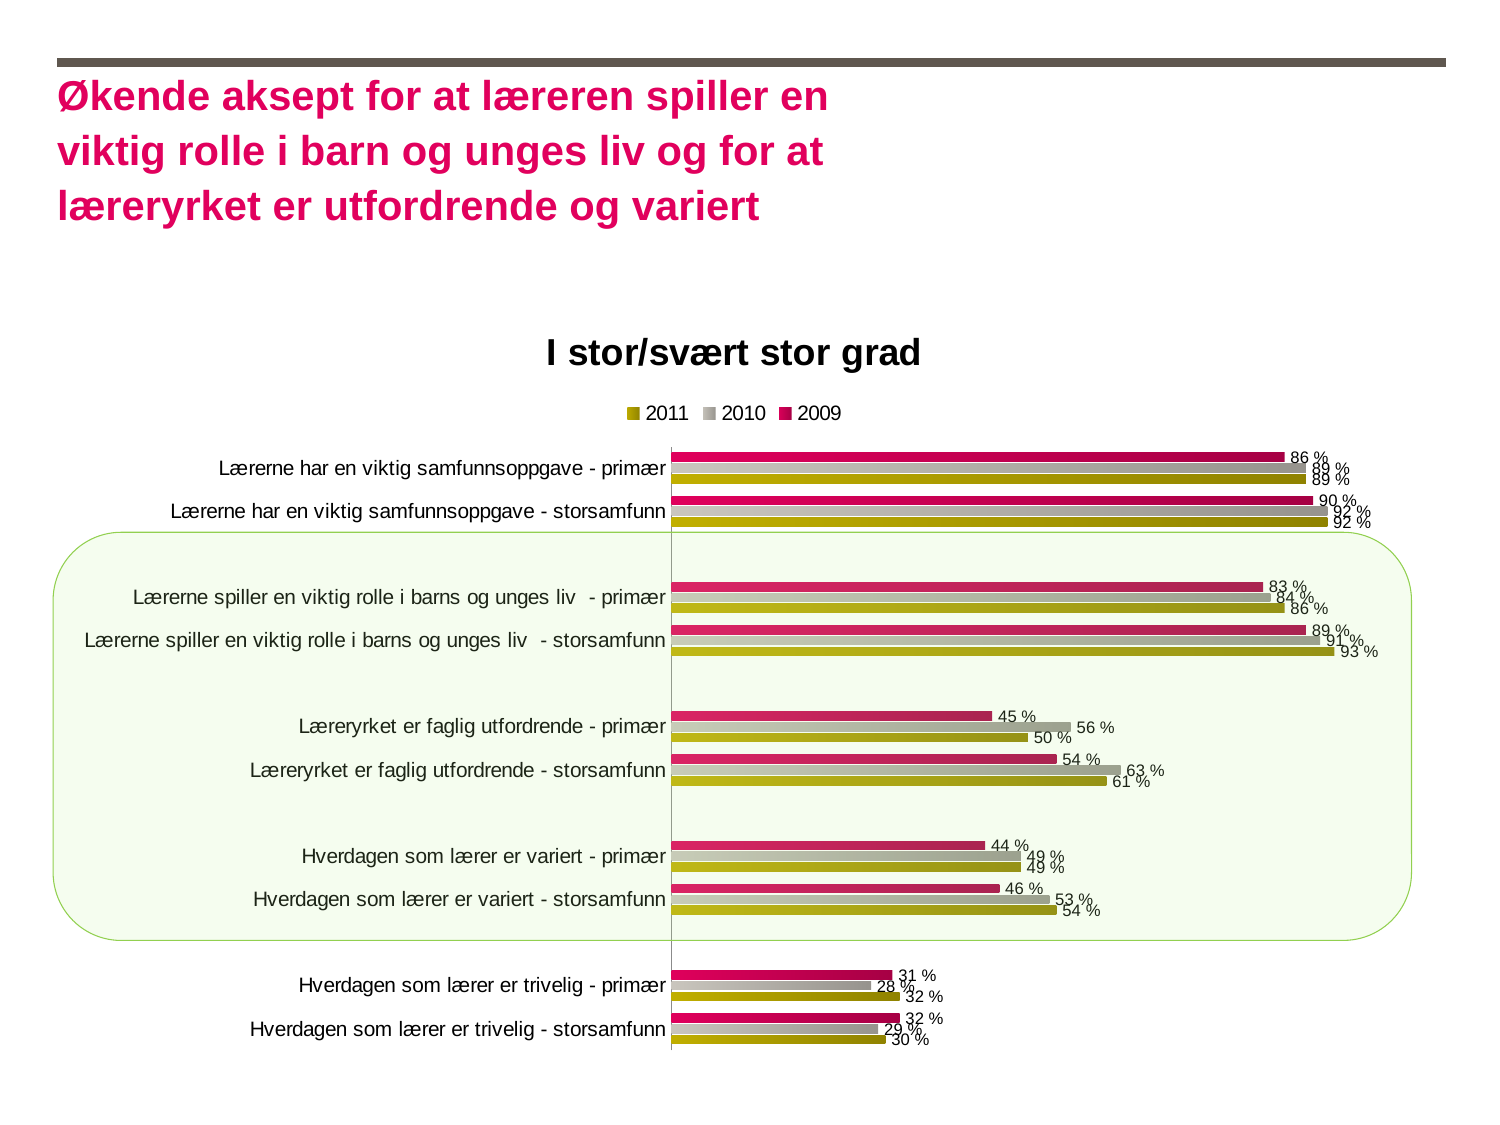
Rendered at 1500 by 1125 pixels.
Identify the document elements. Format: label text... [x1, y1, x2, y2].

chart [57, 296, 1412, 1066]
text_box Økende aksept for at læreren spiller en viktig rolle i barn og unges liv og for at læreryrket er utfordrende og variert [57, 63, 939, 231]
